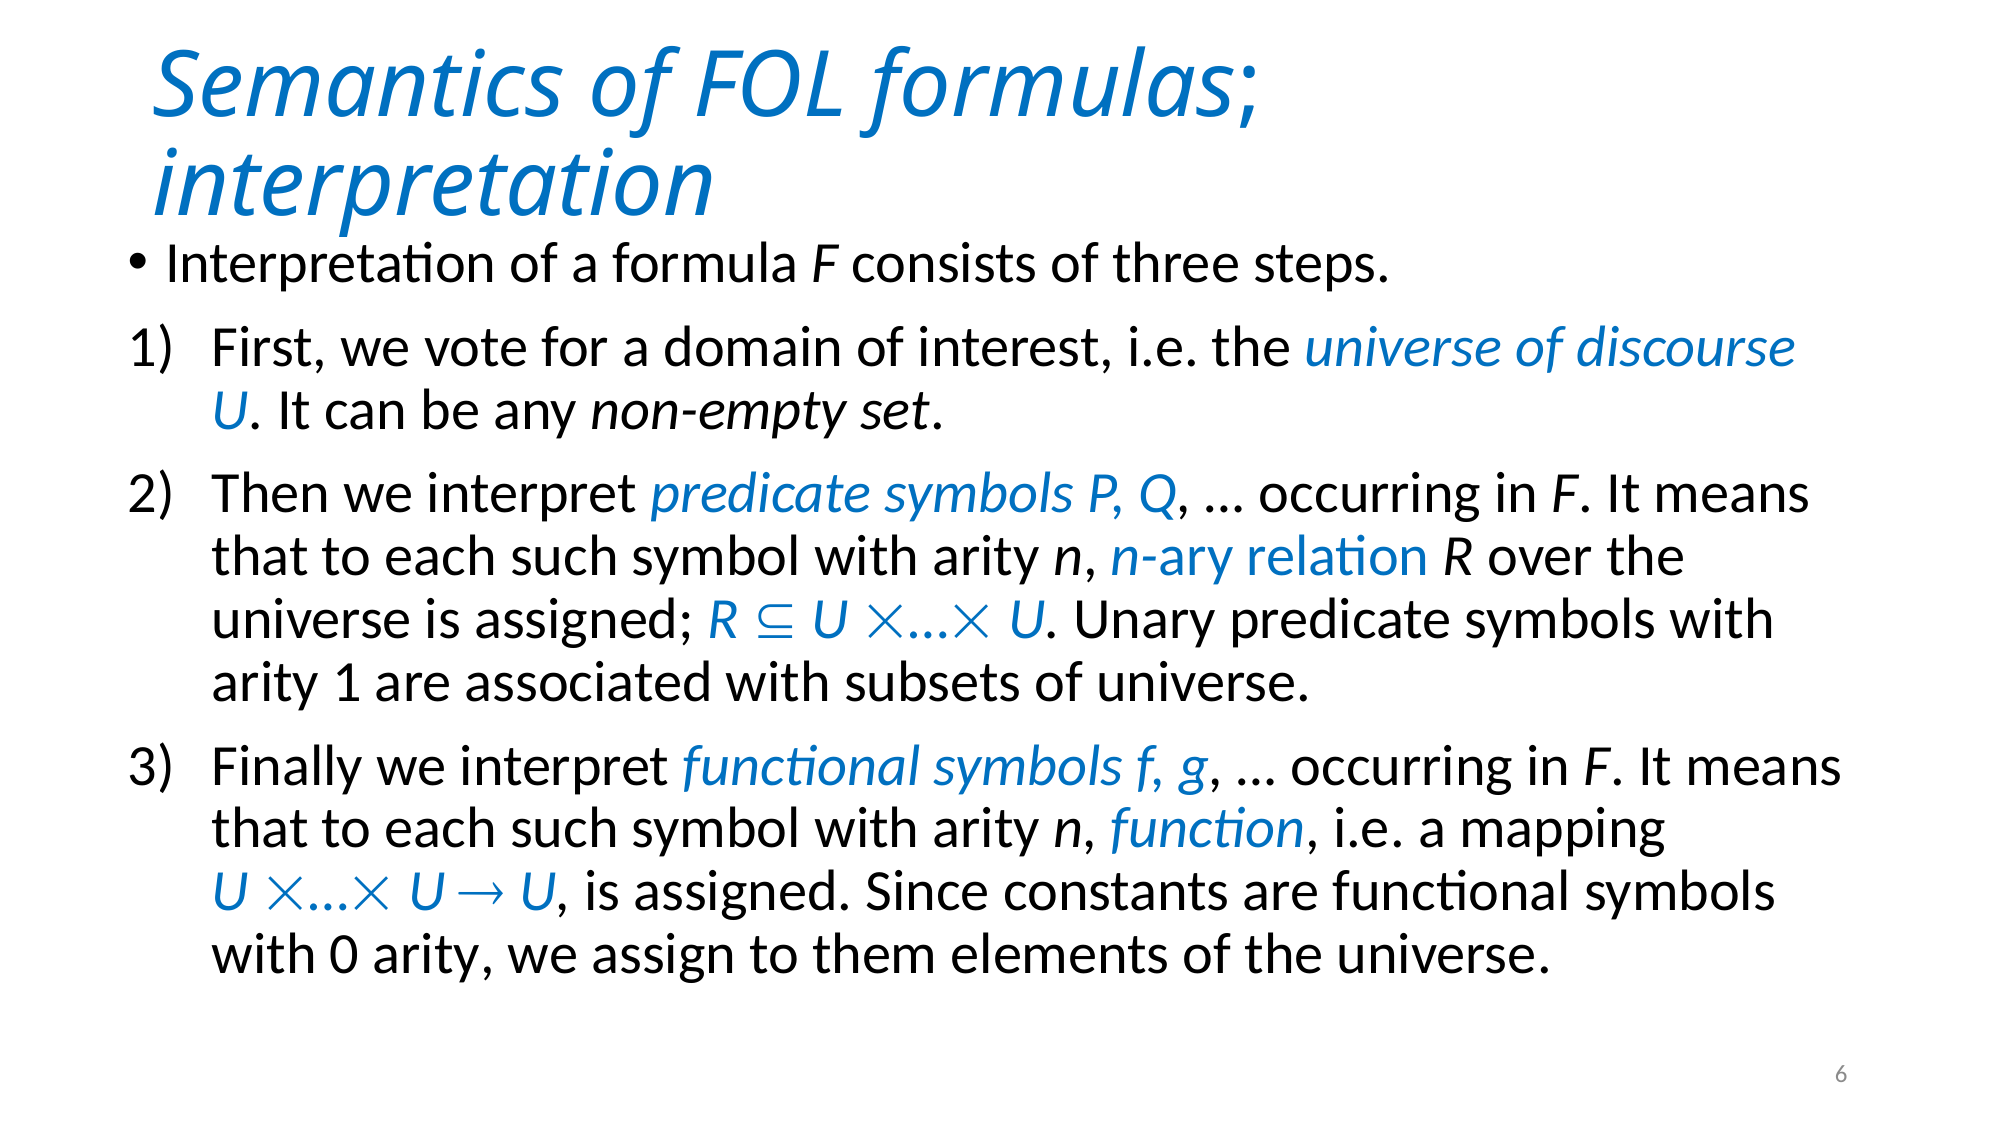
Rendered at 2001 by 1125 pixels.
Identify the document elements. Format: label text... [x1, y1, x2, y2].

list Interpretation of a formula F consists of three steps. First, we vote for a domain of interest, i.e. the universe of discourse U. It can be any non-empty set. Then we interpret predicate symbols P, Q, … occurring in F. It means that to each such symbol with arity n, n-ary relation R over the universe is assigned; R  U … U. Unary predicate symbols with arity 1 are associated with subsets of universe. Finally we interpret functional symbols f, g, … occurring in F. It means that to each such symbol with arity n, function, i.e. a mapping U … U  U, is assigned. Since constants are functional symbols with 0 arity, we assign to them elements of the universe. [112, 224, 1863, 1043]
title Semantics of FOL formulas; interpretation [137, 59, 1863, 212]
slide_number 6 [1412, 1042, 1863, 1103]
